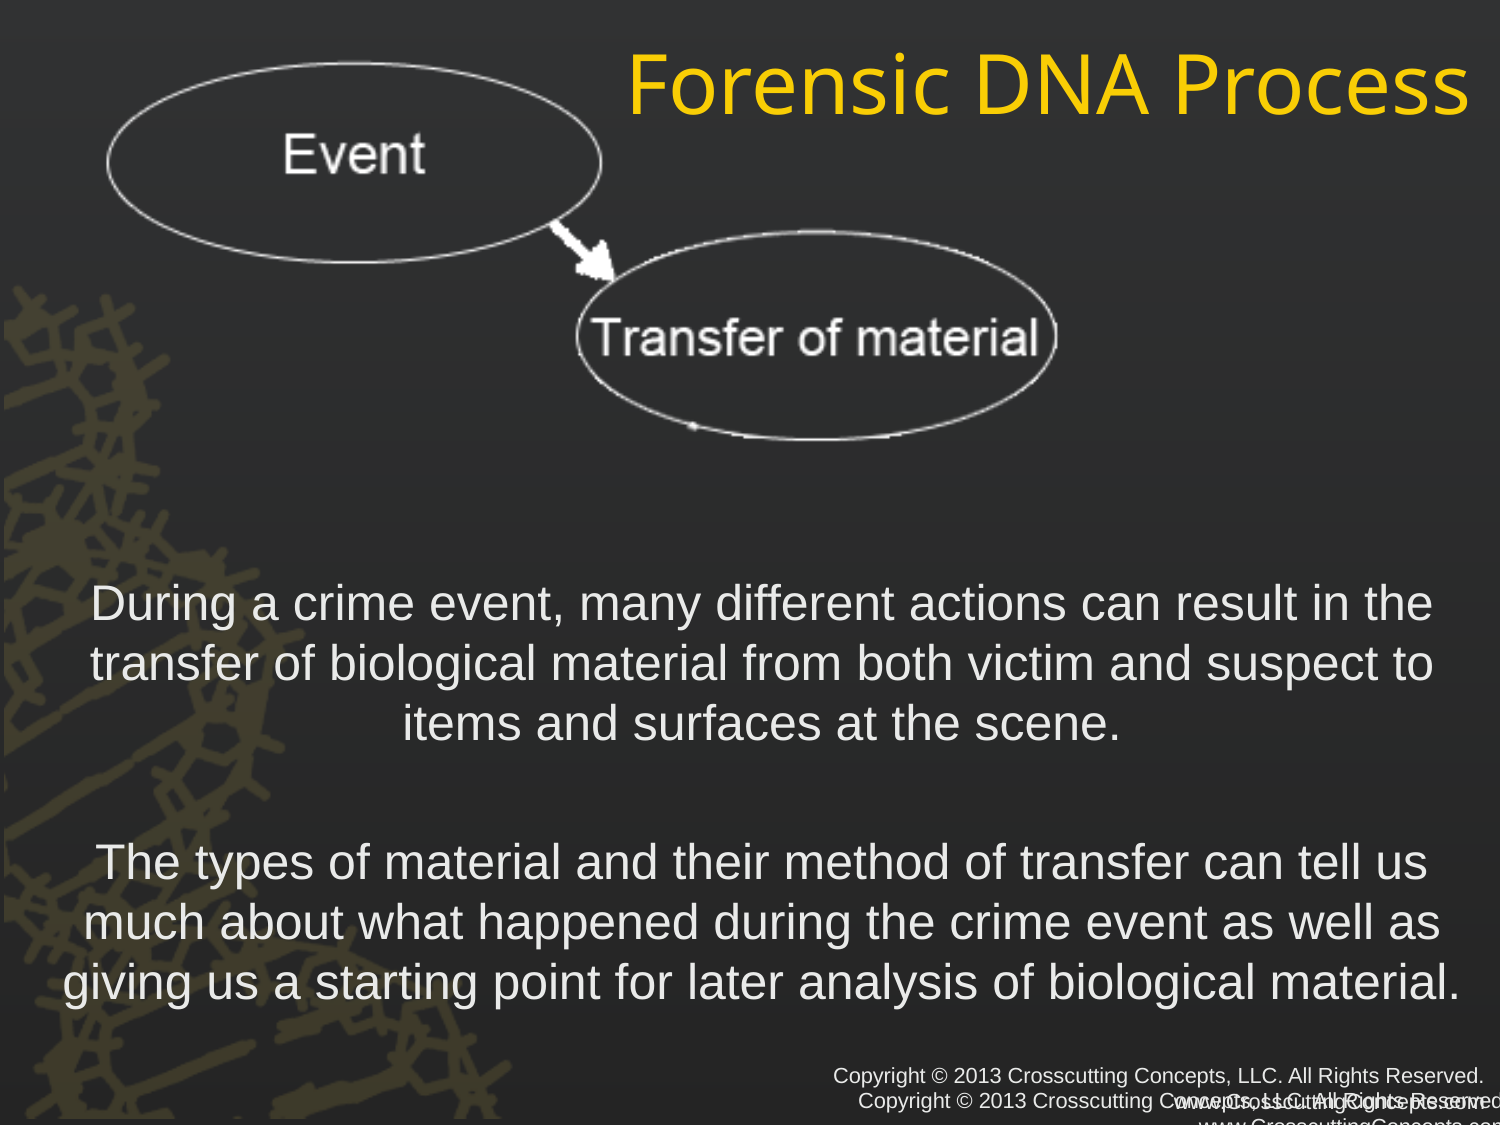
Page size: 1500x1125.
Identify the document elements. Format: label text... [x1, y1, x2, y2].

list During a crime event, many different actions can result in the transfer of biological material from both victim and suspect to items and surfaces at the scene. The types of material and their method of transfer can tell us much about what happened during the crime event as well as giving us a starting point for later analysis of biological material. [24, 562, 1500, 1125]
title Forensic DNA Process [162, 0, 1488, 175]
text_box Copyright © 2013 Crosscutting Concepts, LLC. All Rights Reserved. www.CrosscuttingConcepts.com [528, 1079, 1500, 1125]
text_box Copyright © 2013 Crosscutting Concepts, LLC. All Rights Reserved. www.CrosscuttingConcepts.com [503, 1054, 1500, 1125]
picture [0, 16, 1138, 1119]
